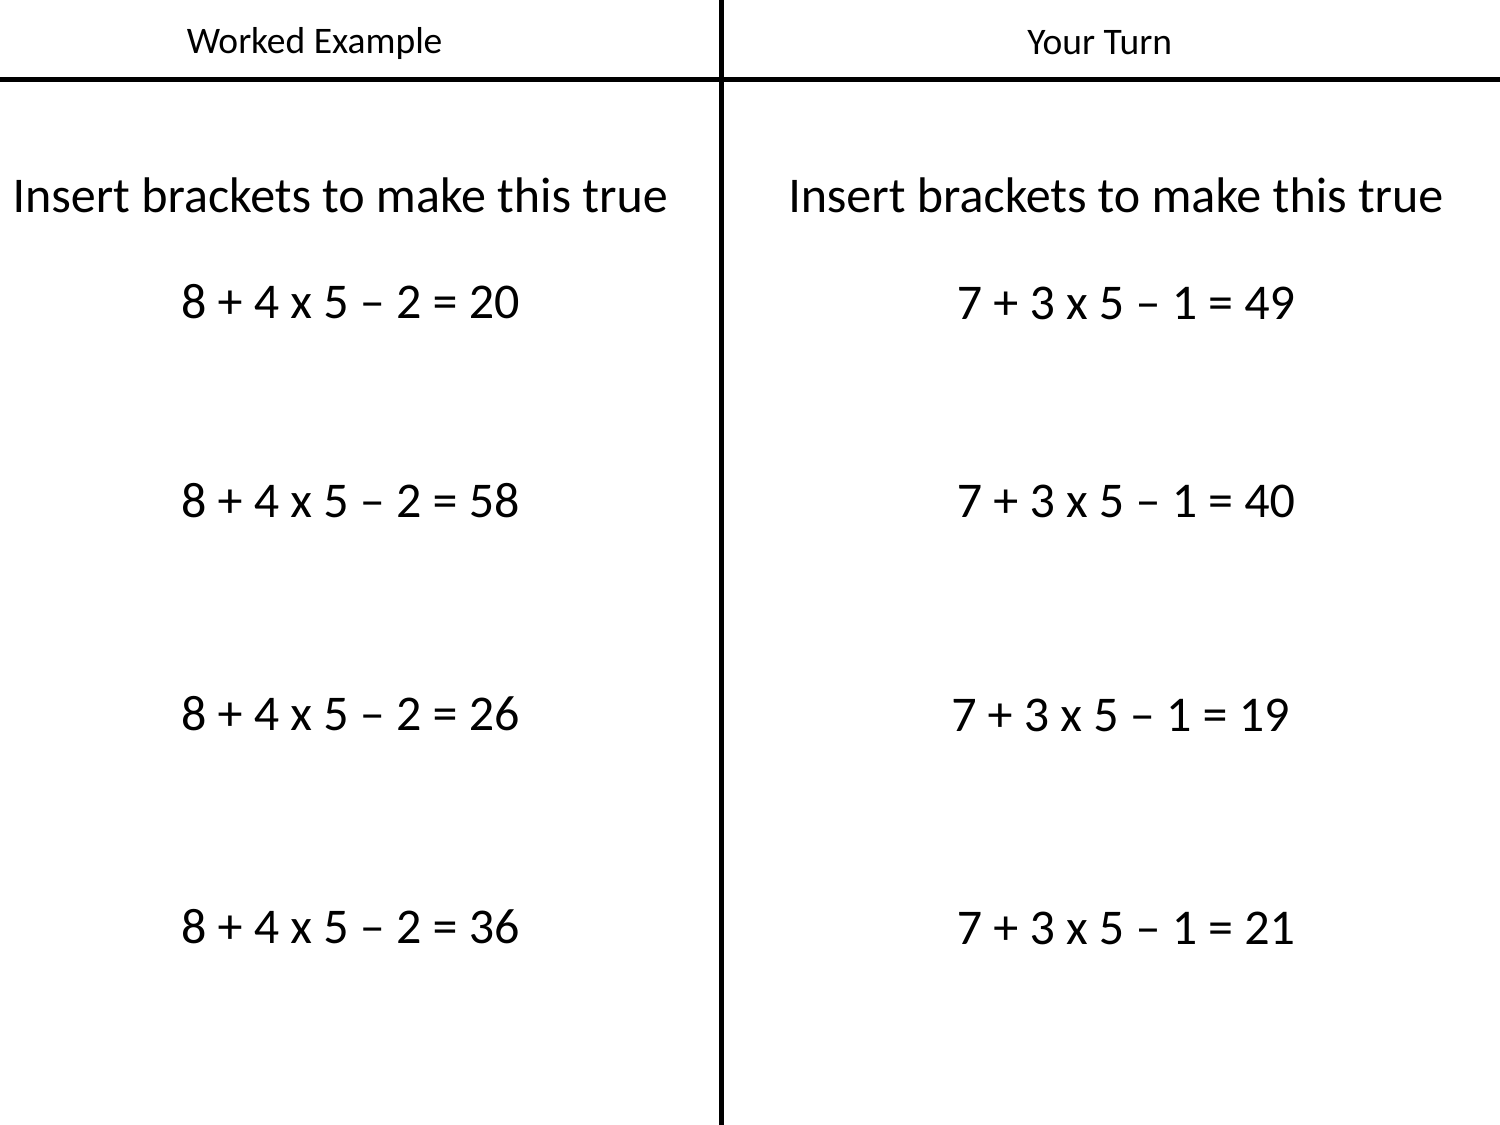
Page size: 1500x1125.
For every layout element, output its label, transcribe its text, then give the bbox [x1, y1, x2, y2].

text_box Insert brackets to make this true 8 + 4 x 5 – 2 = 20 8 + 4 x 5 – 2 = 58 8 + 4 x 5 – 2 = 26 8 + 4 x 5 – 2 = 36 [0, 124, 703, 962]
text_box Your Turn [954, 9, 1245, 70]
text_box Insert brackets to make this true 7 + 3 x 5 – 1 = 49 7 + 3 x 5 – 1 = 40 7 + 3 x 5 – 1 = 19 7 + 3 x 5 – 1 = 21 [773, 125, 1479, 962]
text_box Worked Example [169, 8, 460, 69]
